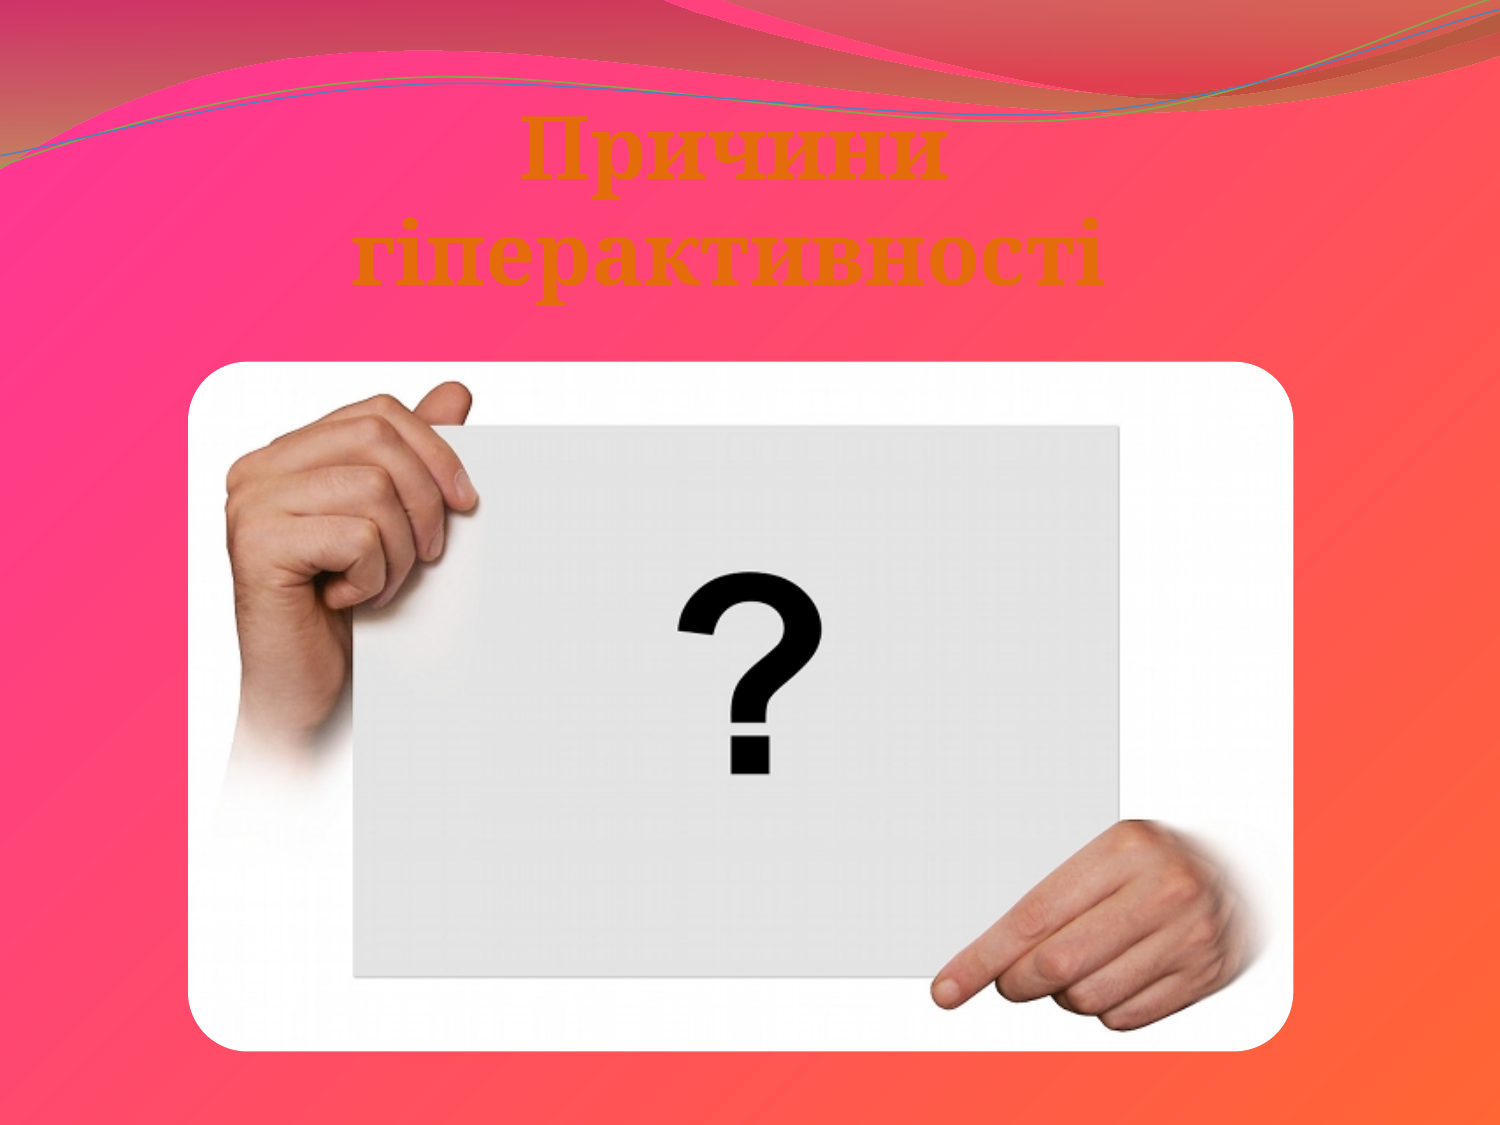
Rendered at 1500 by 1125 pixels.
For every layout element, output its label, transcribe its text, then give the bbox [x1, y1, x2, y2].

title Причини гіперактивності [123, 78, 1398, 304]
picture [187, 361, 1294, 1052]
